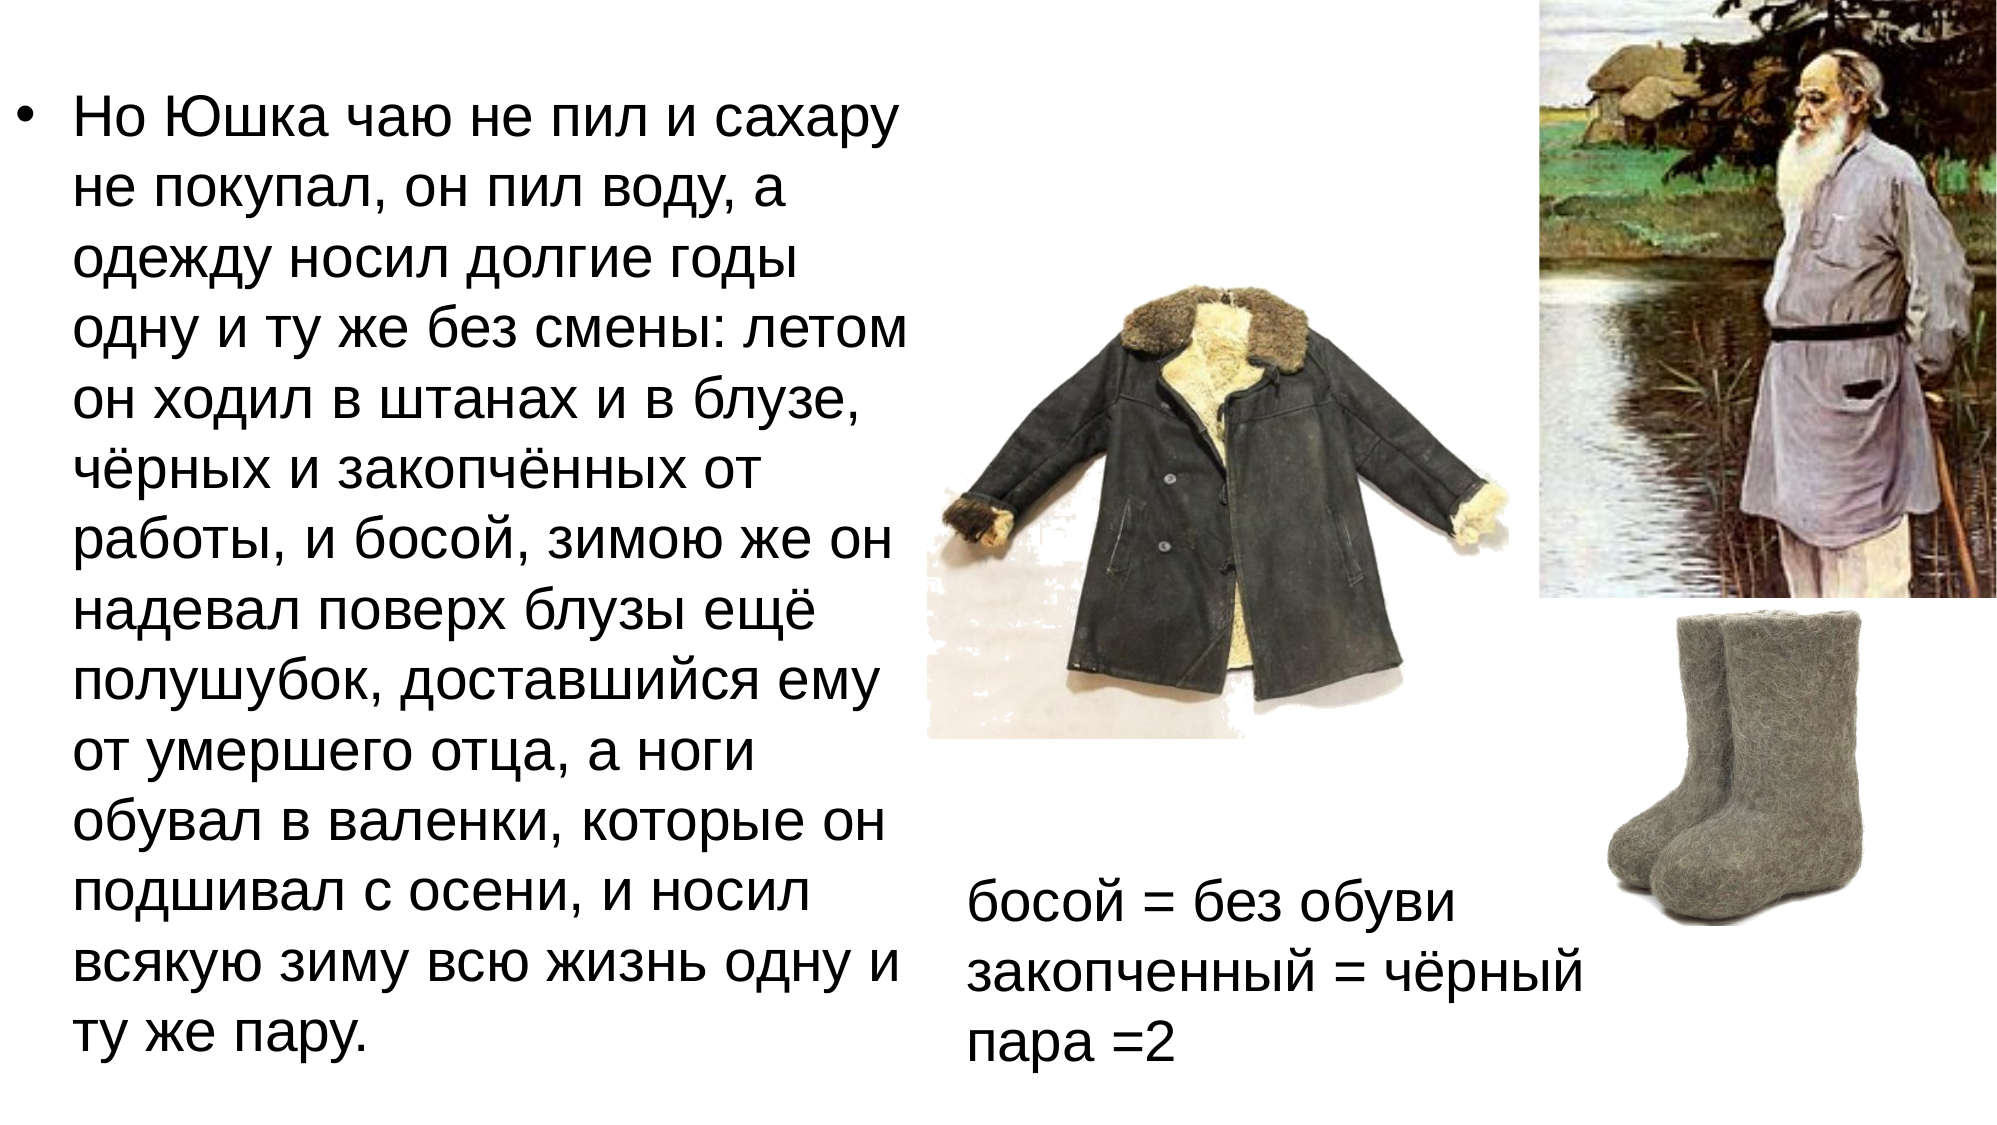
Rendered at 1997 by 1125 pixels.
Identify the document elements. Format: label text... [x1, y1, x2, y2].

picture [1539, 0, 1997, 926]
picture [927, 257, 1526, 739]
list Но Юшка чаю не пил и сахару не покупал, он пил воду, а одежду носил долгие годы одну и ту же без смены: летом он ходил в штанах и в блузе, чёрных и закопчённых от работы, и босой, зимою же он надевал поверх блузы ещё полушубок, доставшийся ему от умершего отца, а ноги обувал в валенки, которые он подшивал с осени, и носил всякую зиму всю жизнь одну и ту же пару. [0, 70, 928, 1090]
text_box босой = без обуви закопченный = чёрный пара =2 [951, 855, 1751, 1081]
